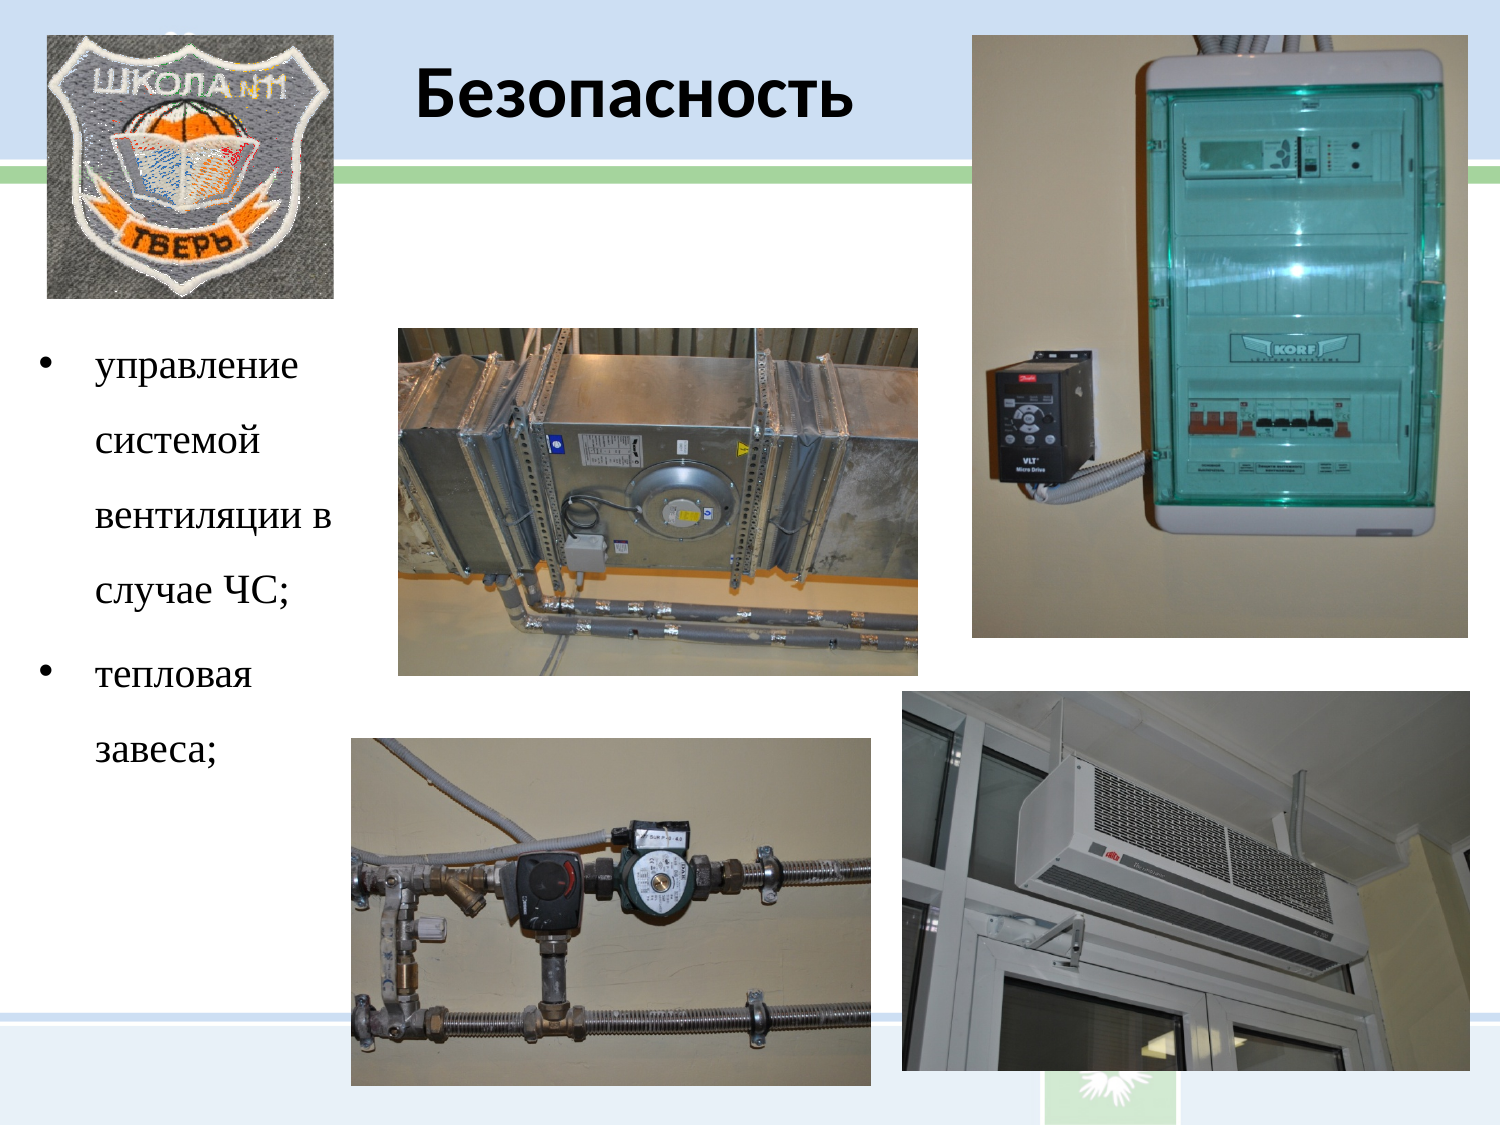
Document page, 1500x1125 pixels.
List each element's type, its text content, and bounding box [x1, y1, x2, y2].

list управление системой вентиляции в случае ЧС; тепловая завеса; [23, 304, 352, 1047]
picture [0, 0, 1500, 1125]
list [972, 34, 1468, 638]
text_box Безопасность [400, 35, 870, 140]
